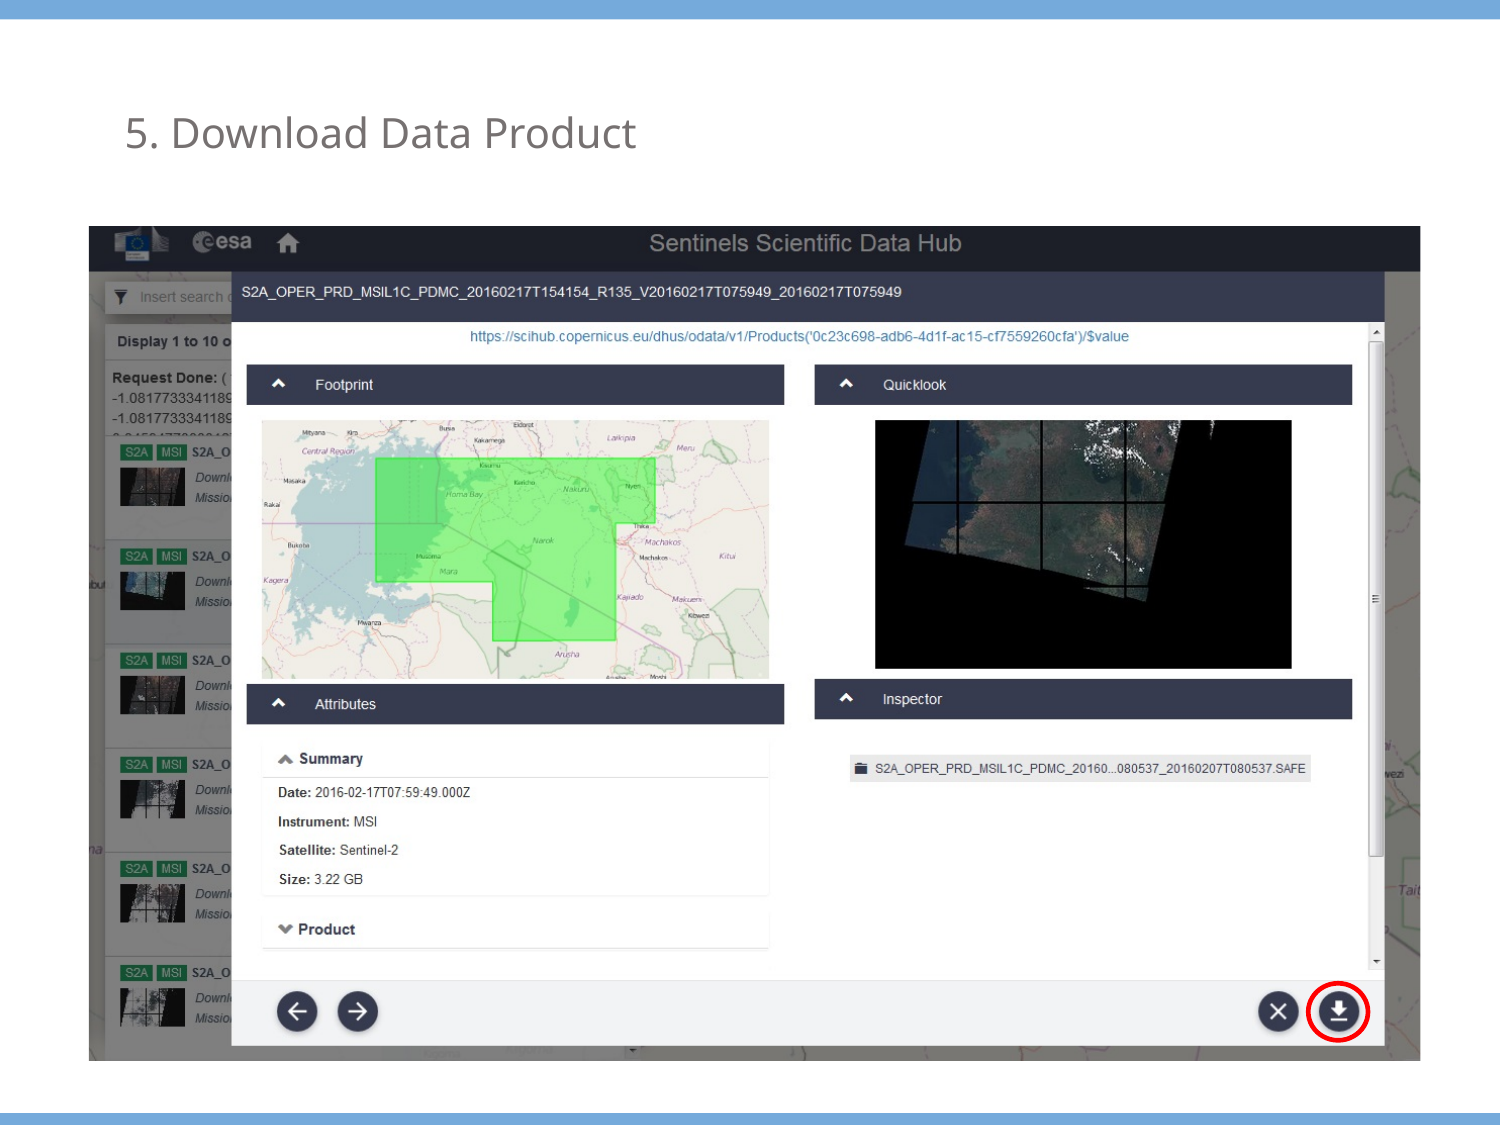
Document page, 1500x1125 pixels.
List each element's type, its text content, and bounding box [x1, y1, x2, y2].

list 5. Download Data Product [109, 105, 1420, 225]
picture [88, 226, 1421, 1061]
